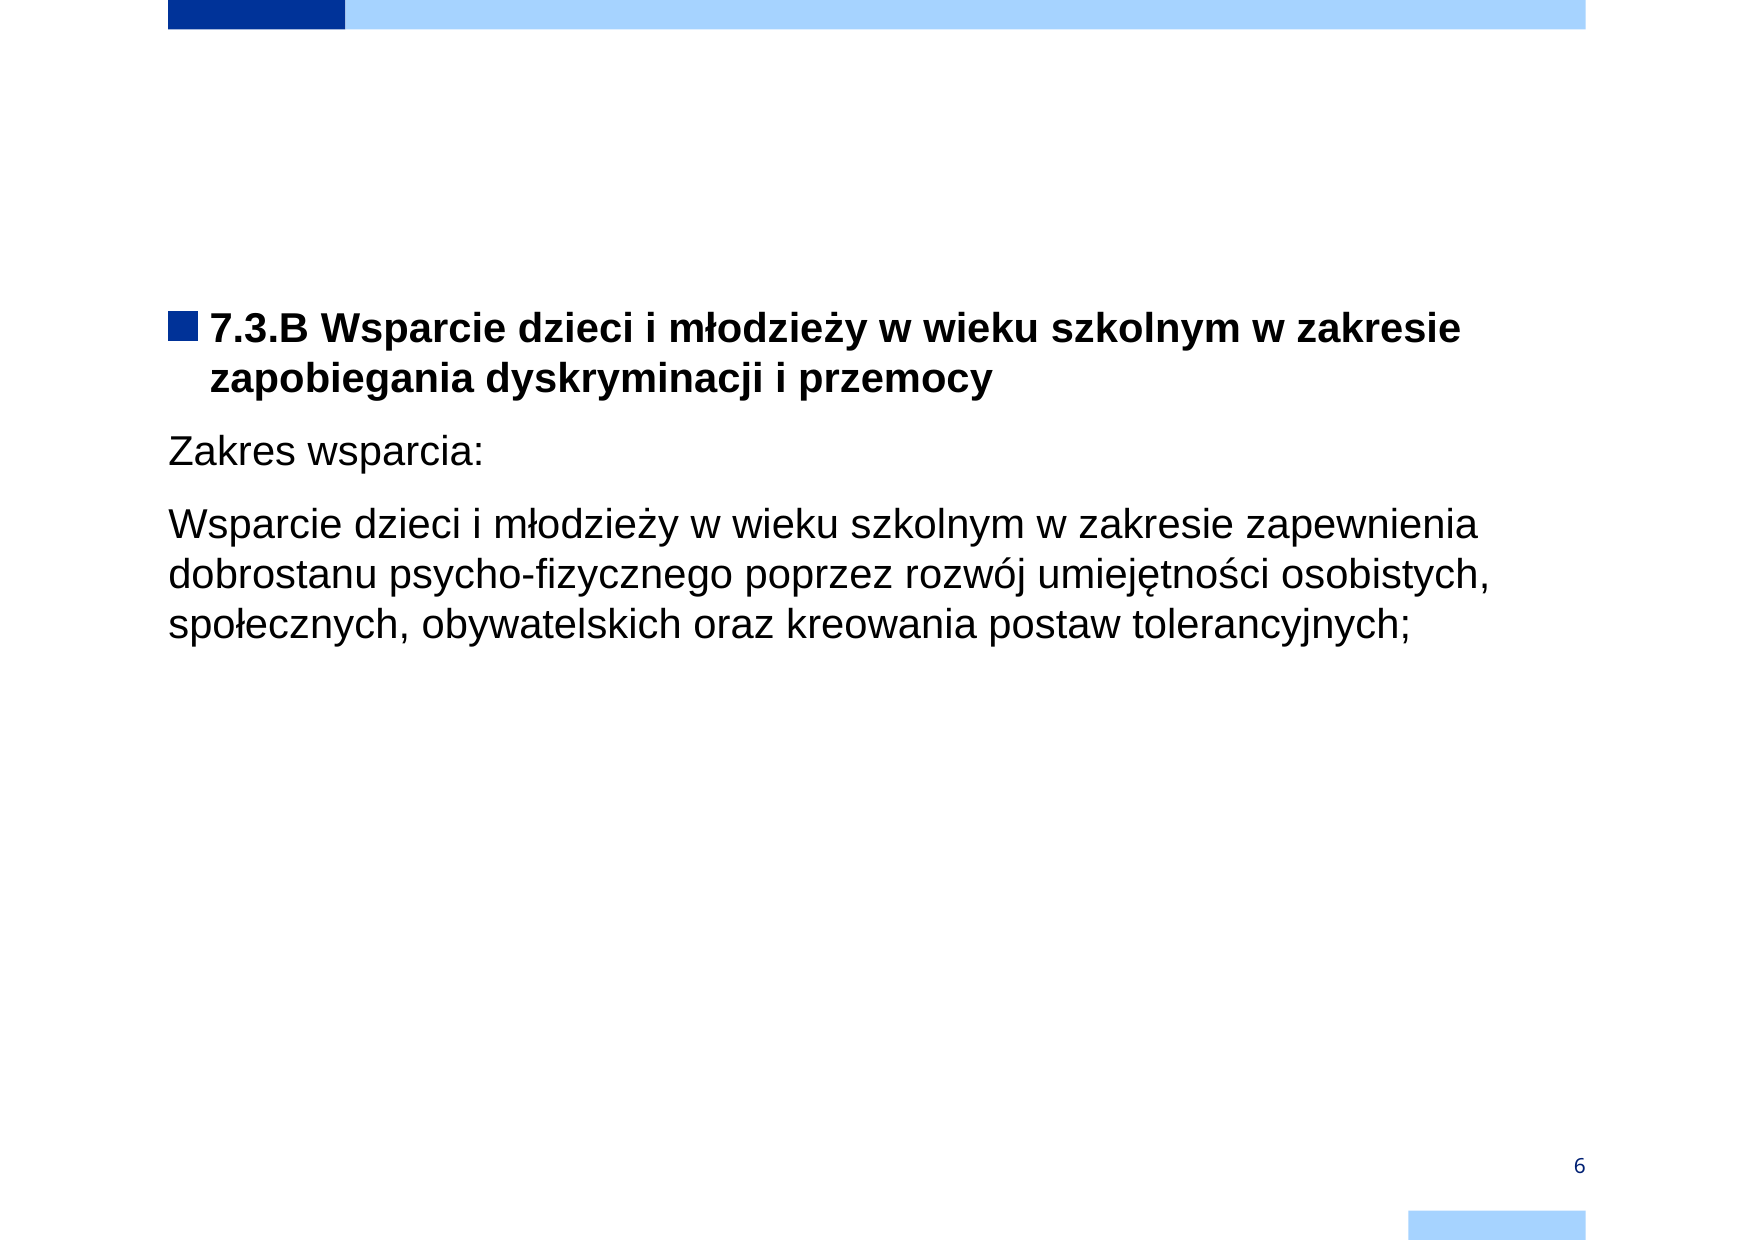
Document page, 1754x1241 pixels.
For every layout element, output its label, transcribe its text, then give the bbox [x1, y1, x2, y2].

picture [168, 311, 198, 341]
list 7.3.B Wsparcie dzieci i młodzieży w wieku szkolnym w zakresie zapobiegania dyskryminacji i przemocy Zakres wsparcia: Wsparcie dzieci i młodzieży w wieku szkolnym w zakresie zapewnienia dobrostanu psycho-fizycznego poprzez rozwój umiejętności osobistych, społecznych, obywatelskich oraz kreowania postaw tolerancyjnych; [168, 301, 1586, 774]
slide_number 6 [1408, 1151, 1586, 1182]
